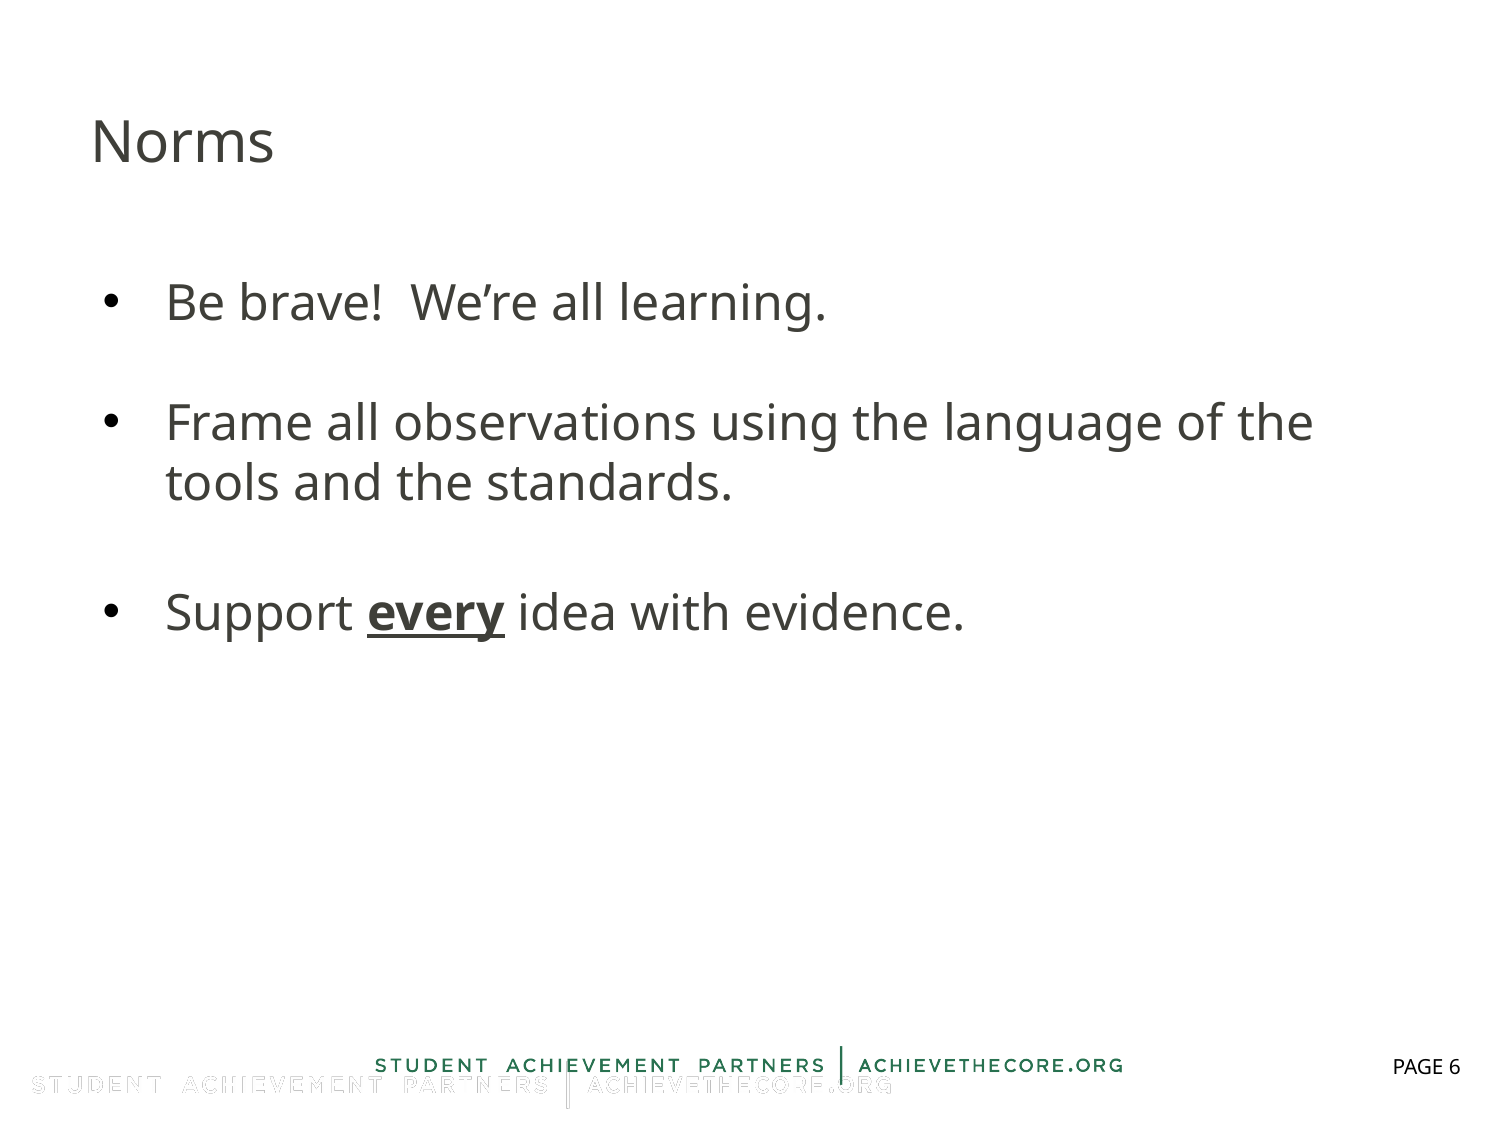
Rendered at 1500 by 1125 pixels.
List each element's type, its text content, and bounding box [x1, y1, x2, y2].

picture [12, 1046, 1122, 1112]
list Be brave! We’re all learning. Frame all observations using the language of the tools and the standards. Support every idea with evidence. [75, 262, 1425, 755]
title Norms [75, 45, 1425, 233]
